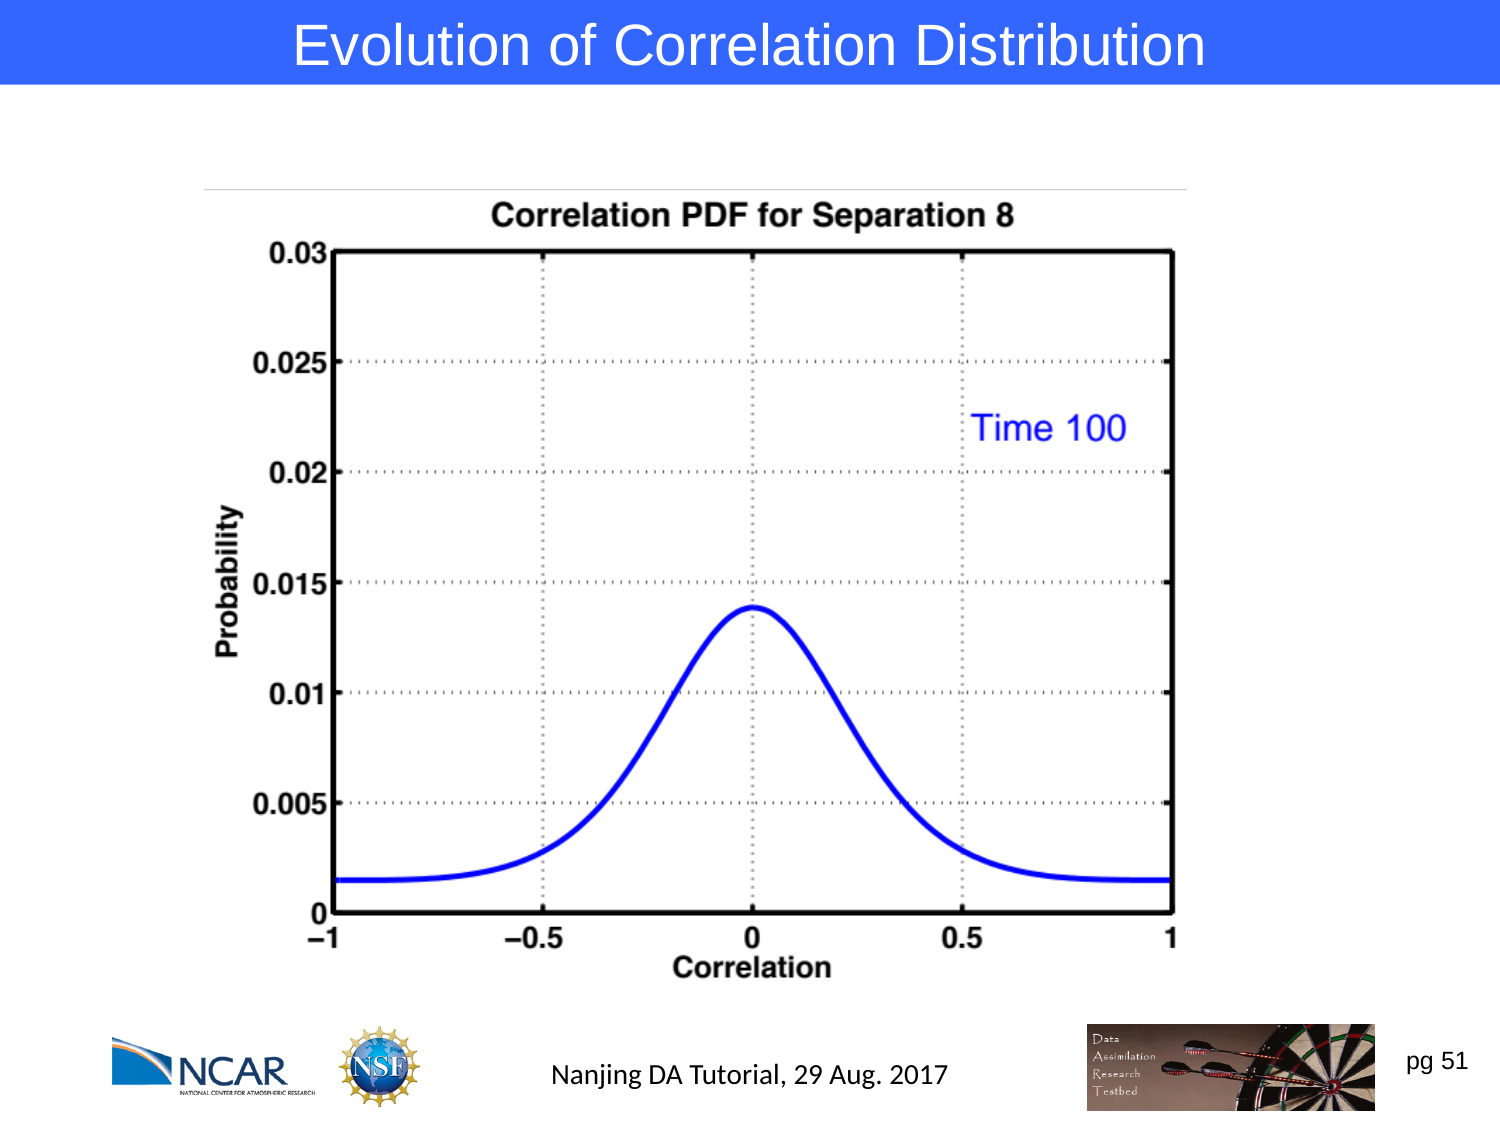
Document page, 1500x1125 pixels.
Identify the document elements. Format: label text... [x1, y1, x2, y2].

picture [112, 1037, 315, 1095]
text_box Evolution of Correlation Distribution [0, 0, 1500, 85]
picture [337, 1024, 421, 1108]
footer Nanjing DA Tutorial, 29 Aug. 2017 [512, 1042, 988, 1103]
picture [203, 182, 1187, 988]
picture [1087, 1024, 1375, 1111]
